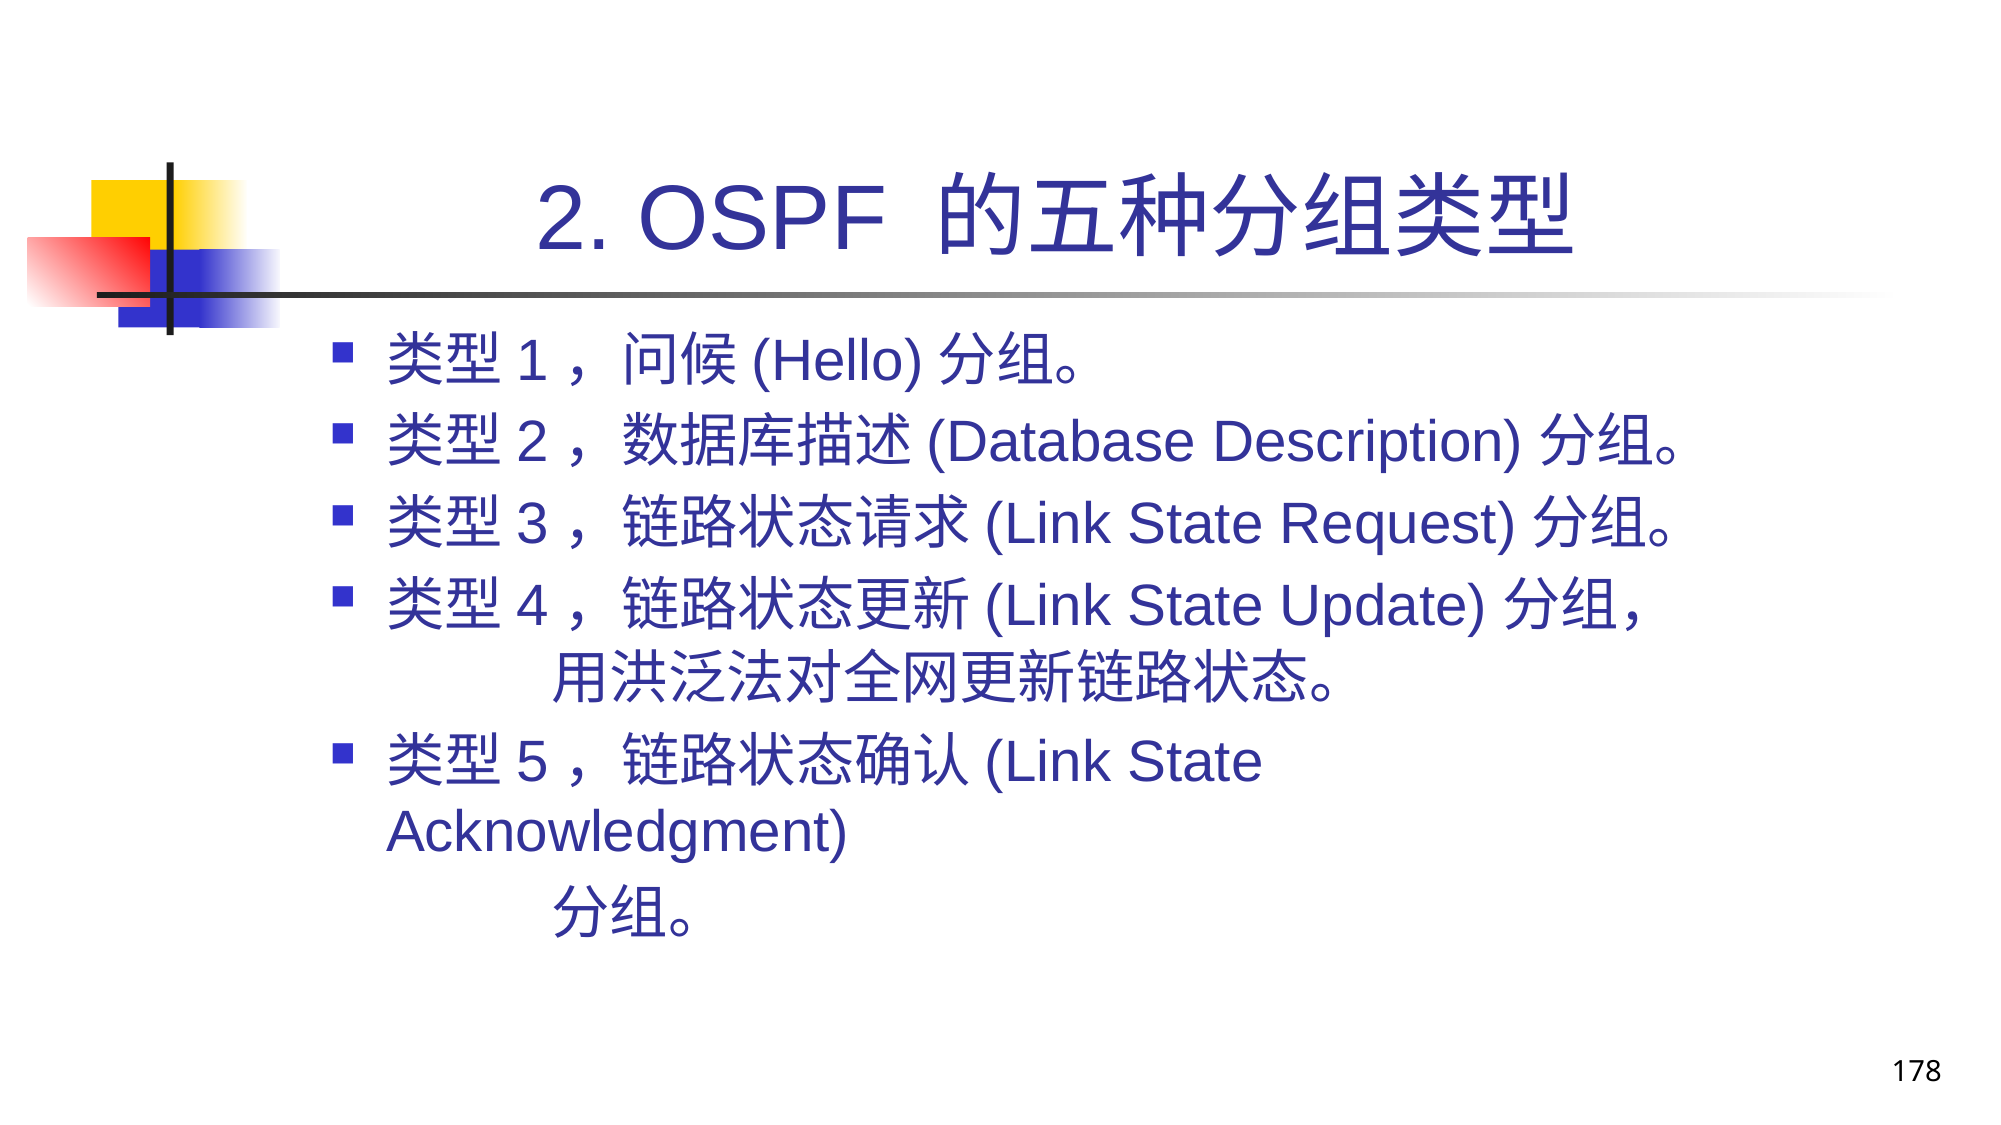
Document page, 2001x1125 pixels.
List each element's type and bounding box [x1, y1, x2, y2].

title [400, 34, 1733, 276]
slide_number [1540, 1023, 1958, 1100]
list [314, 314, 1739, 1049]
